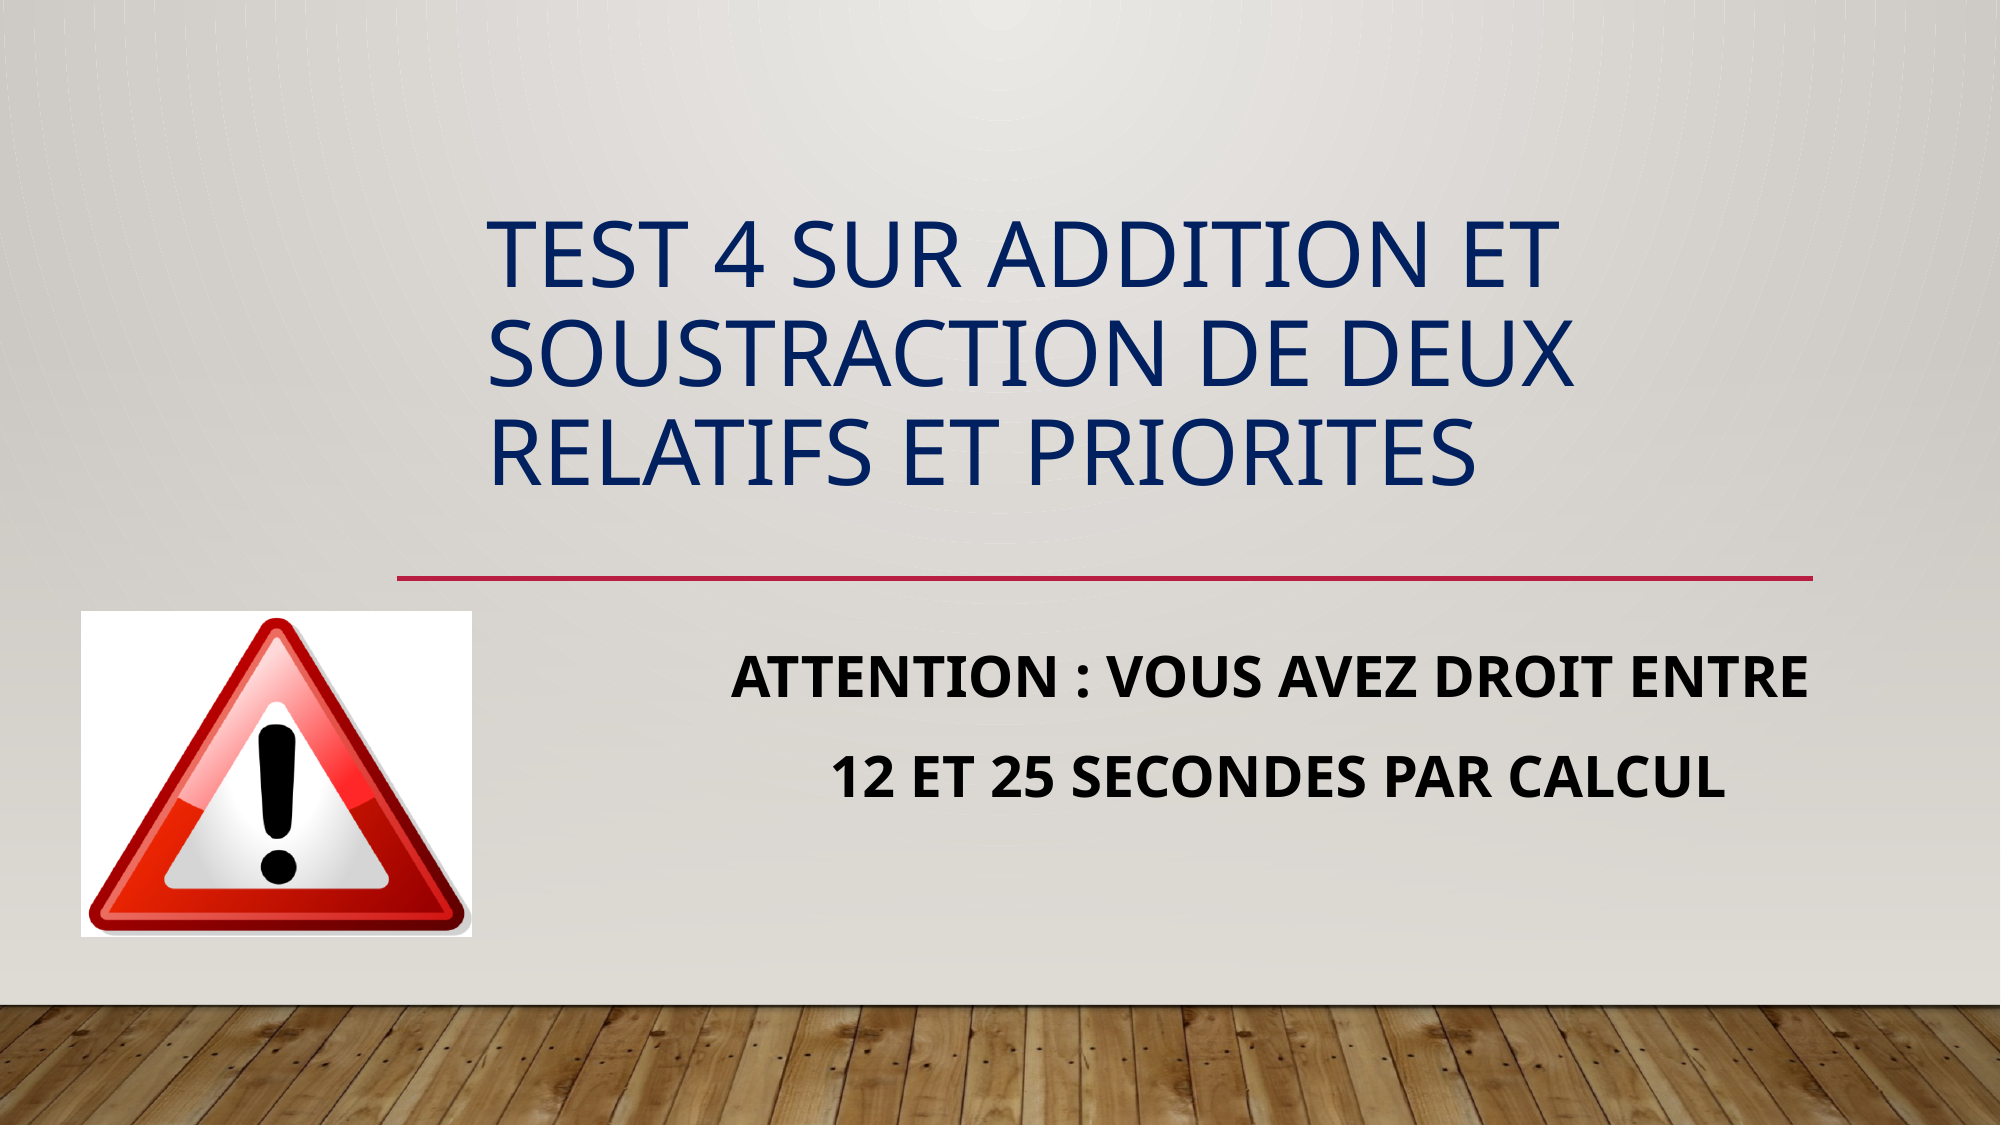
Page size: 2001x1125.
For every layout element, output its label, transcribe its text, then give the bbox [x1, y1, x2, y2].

title Test 4 sur addition et soustraction de deux relatifs ET PRIORITES [471, 134, 1935, 506]
subtitle Attention : vous avez droit entre 12 et 25 secondes par calcul [528, 554, 2000, 827]
picture [0, 1005, 2000, 1125]
picture [80, 611, 472, 938]
